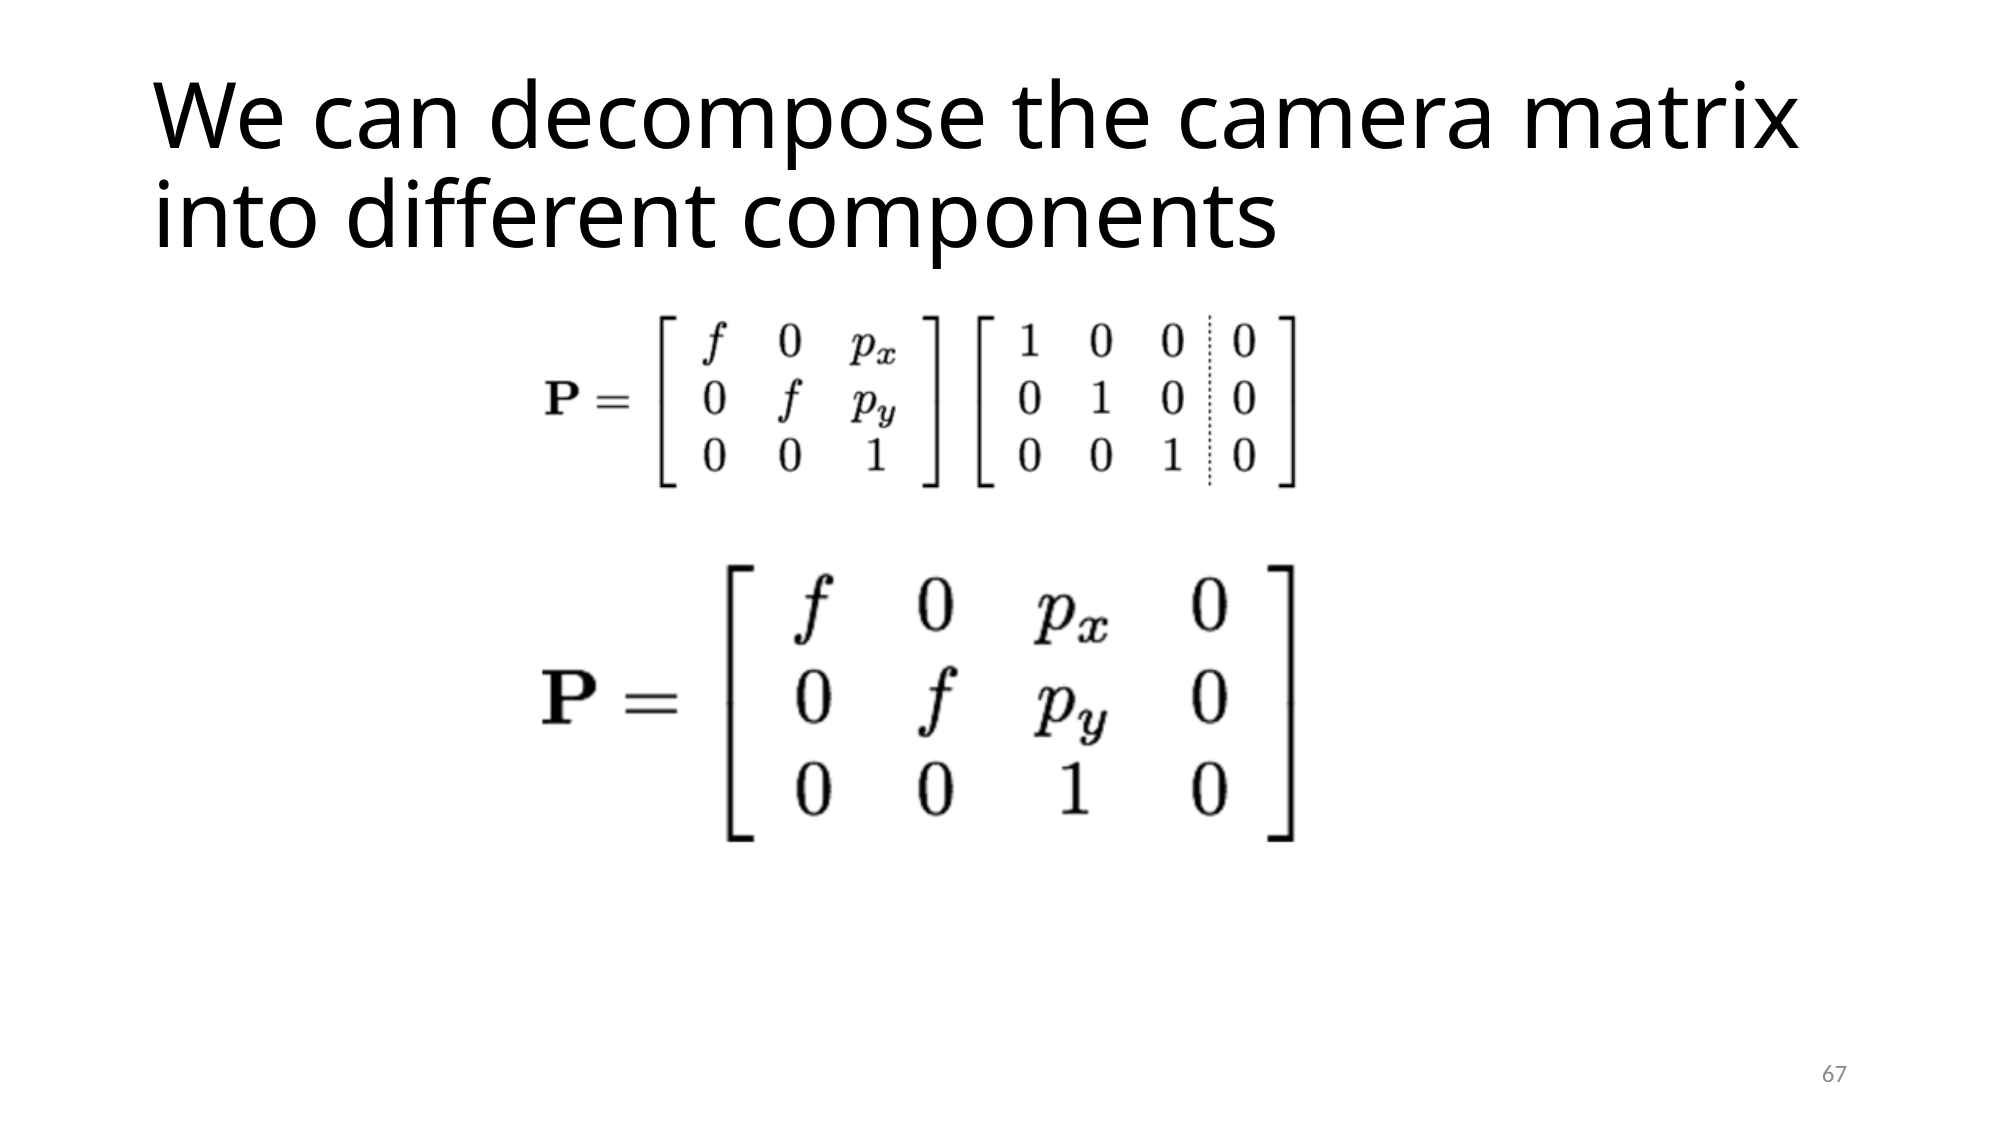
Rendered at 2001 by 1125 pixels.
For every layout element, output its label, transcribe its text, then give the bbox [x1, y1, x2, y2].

title We can decompose the camera matrix into different components [137, 59, 1863, 278]
picture [516, 562, 1329, 861]
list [268, 287, 1732, 1025]
text_box [278, 496, 1733, 1054]
slide_number 67 [1412, 1042, 1863, 1103]
